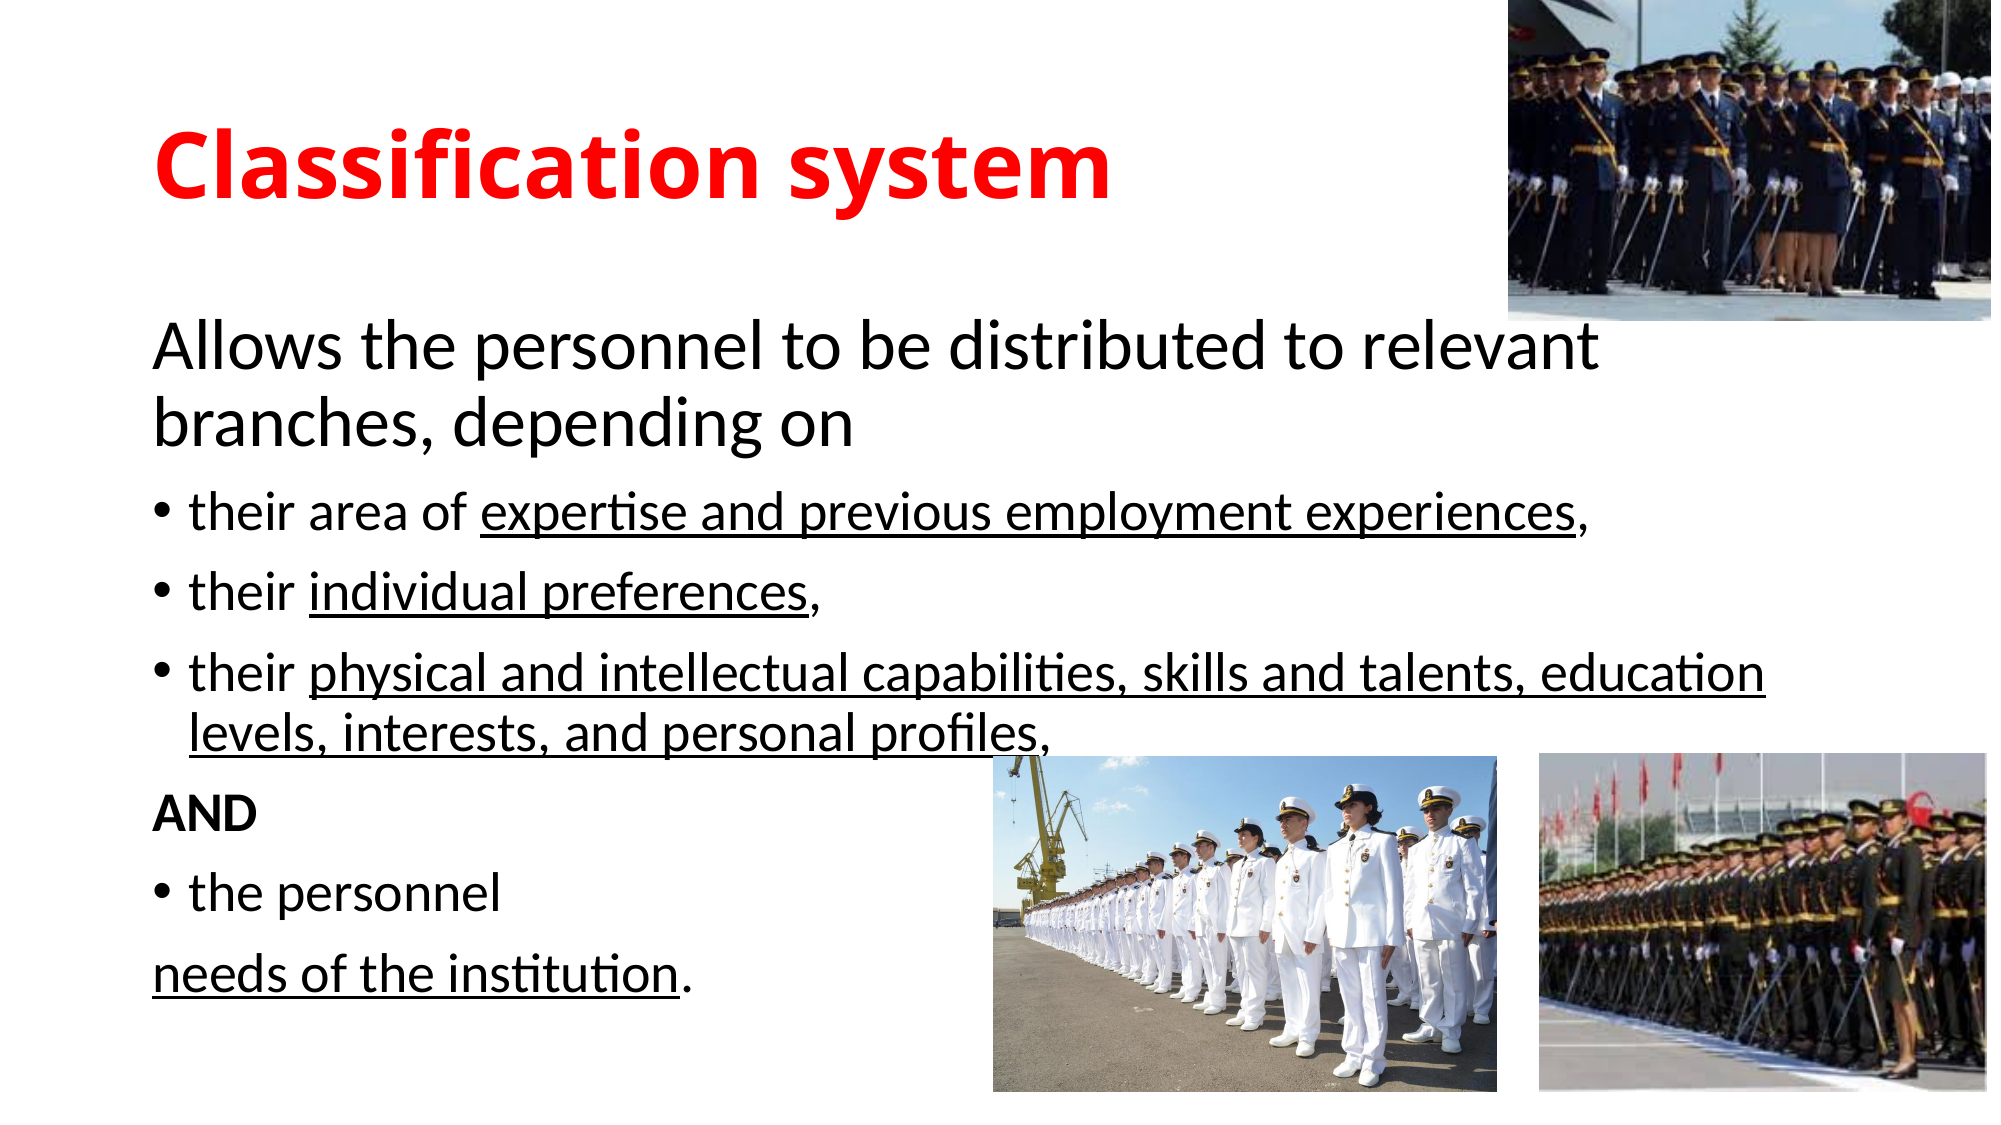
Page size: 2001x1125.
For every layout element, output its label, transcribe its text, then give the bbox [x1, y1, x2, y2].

title Classification system [137, 59, 1508, 278]
picture [1508, 0, 1991, 321]
picture [993, 755, 1497, 1092]
picture [1539, 753, 1987, 1092]
slide_number 7 [1412, 1042, 1863, 1103]
list Allows the personnel to be distributed to relevant branches, depending on their area of expertise and previous employment experiences, their individual preferences, their physical and intellectual capabilities, skills and talents, education levels, interests, and personal profiles, AND the personnel needs of the institution. [137, 299, 1863, 1014]
